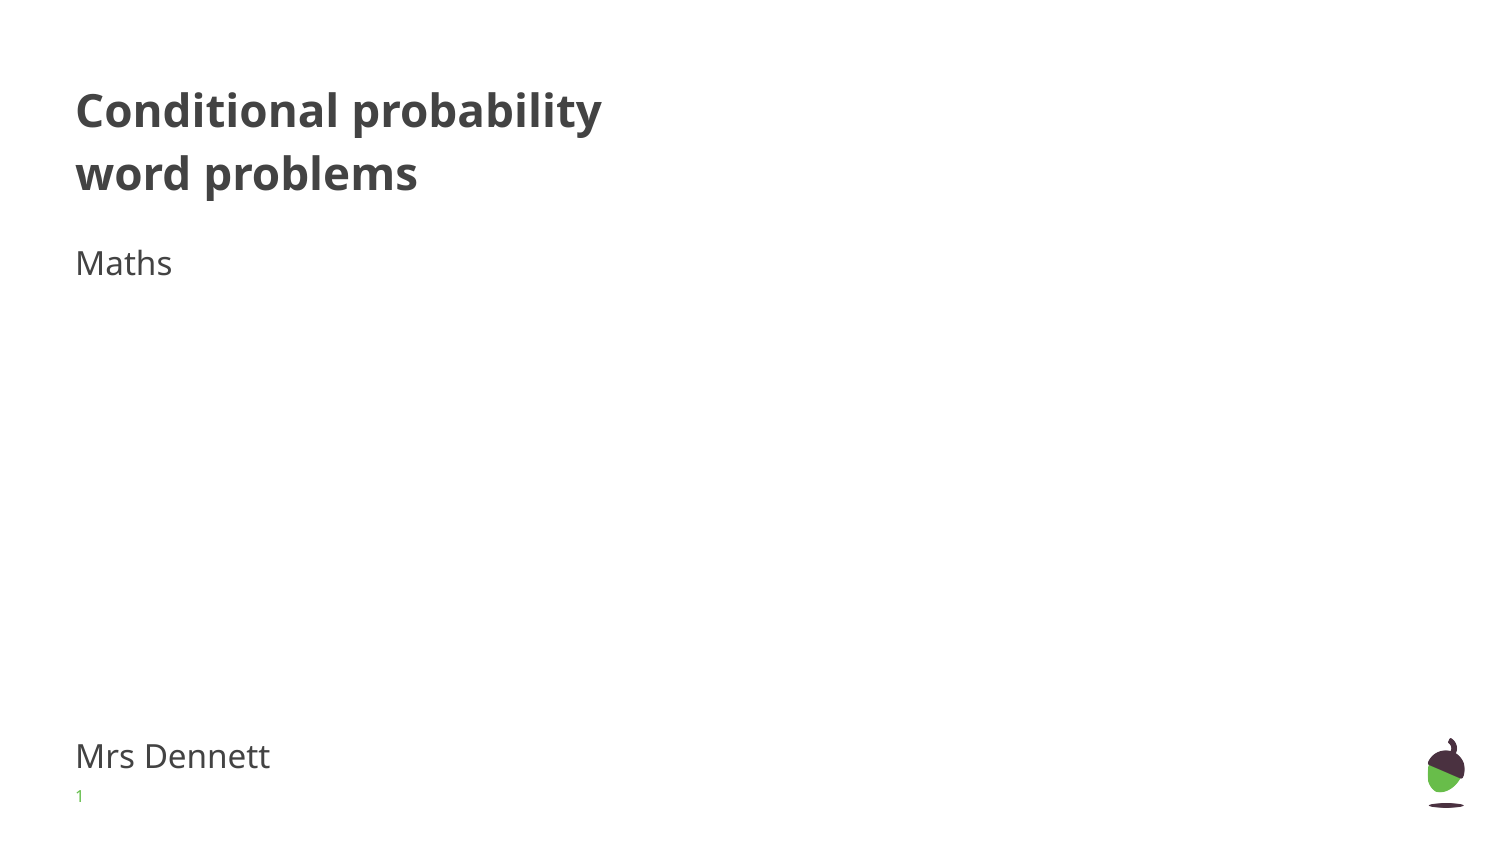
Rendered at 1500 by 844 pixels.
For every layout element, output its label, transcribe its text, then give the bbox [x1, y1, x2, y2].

picture [1427, 738, 1465, 808]
title Conditional probability word problems [75, 73, 724, 207]
slide_number ‹#› [75, 786, 194, 816]
list Maths [75, 235, 724, 673]
subtitle Mrs Dennett [75, 673, 724, 776]
